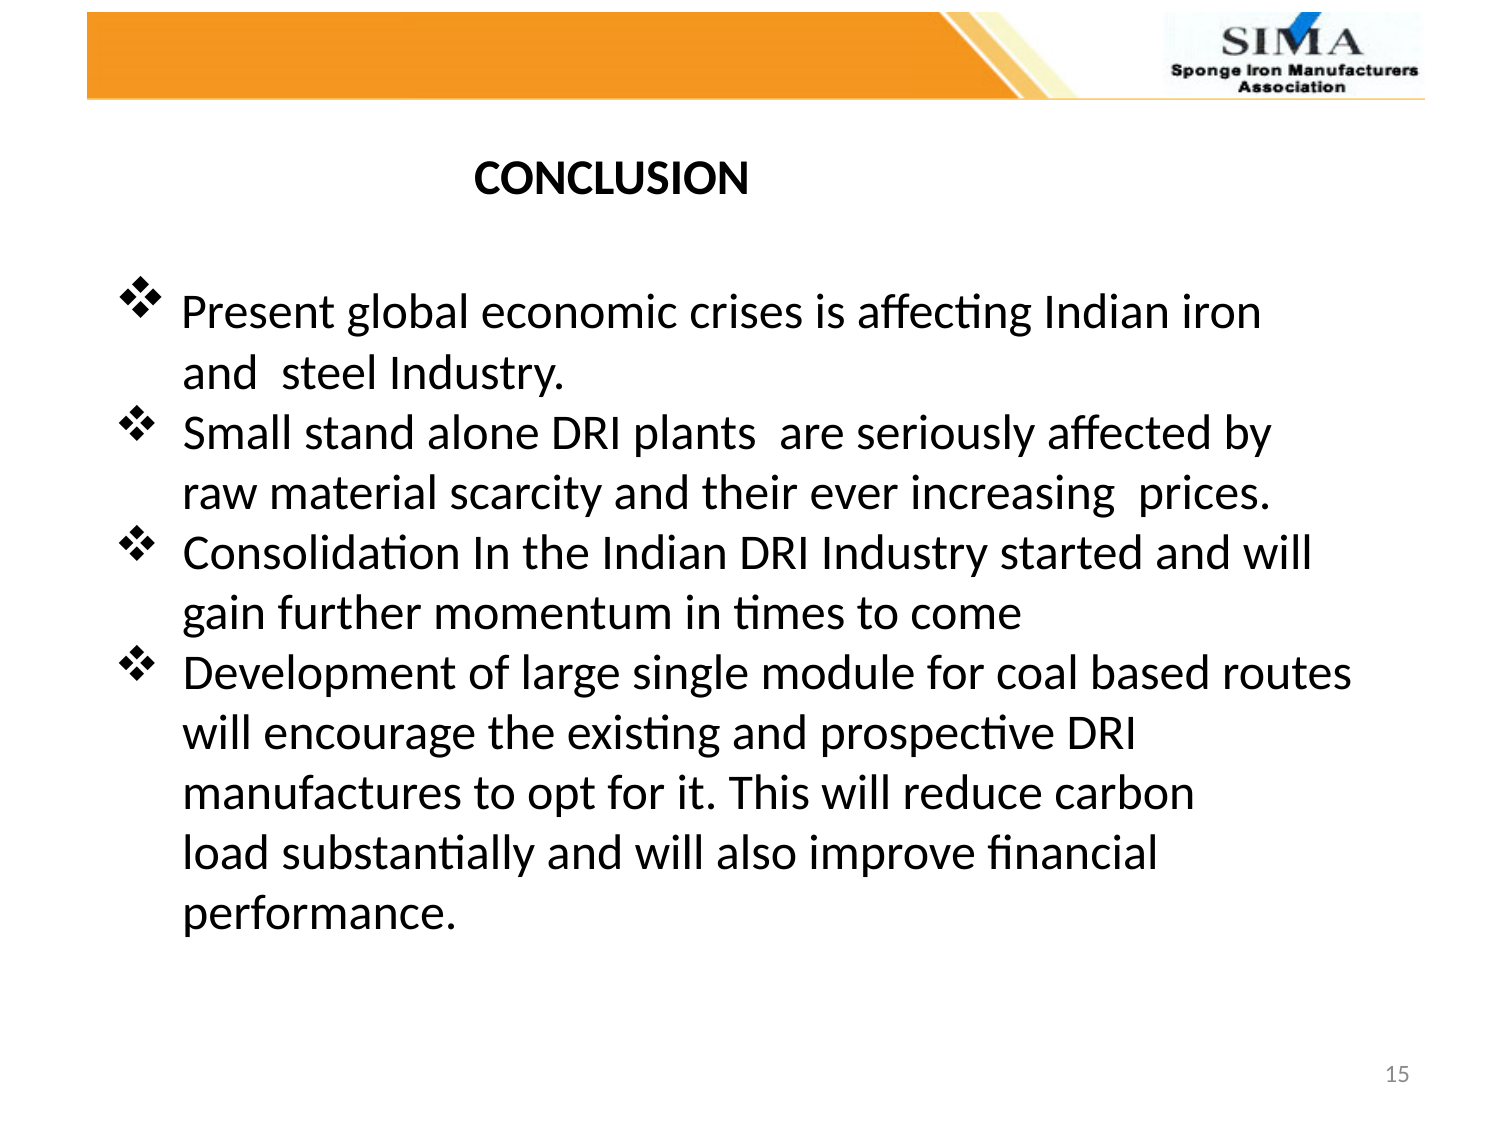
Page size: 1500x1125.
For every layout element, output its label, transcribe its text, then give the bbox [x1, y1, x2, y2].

picture [87, 12, 1426, 101]
text_box CONCLUSION [212, 137, 917, 262]
slide_number 15 [1074, 1042, 1425, 1103]
text_box Present global economic crises is affecting Indian iron and steel Industry. Small stand alone DRI plants are seriously affected by raw material scarcity and their ever increasing prices. Consolidation In the Indian DRI Industry started and will gain further momentum in times to come Development of large single module for coal based routes will encourage the existing and prospective DRI manufactures to opt for it. This will reduce carbon load substantially and will also improve financial performance. [99, 262, 1438, 948]
